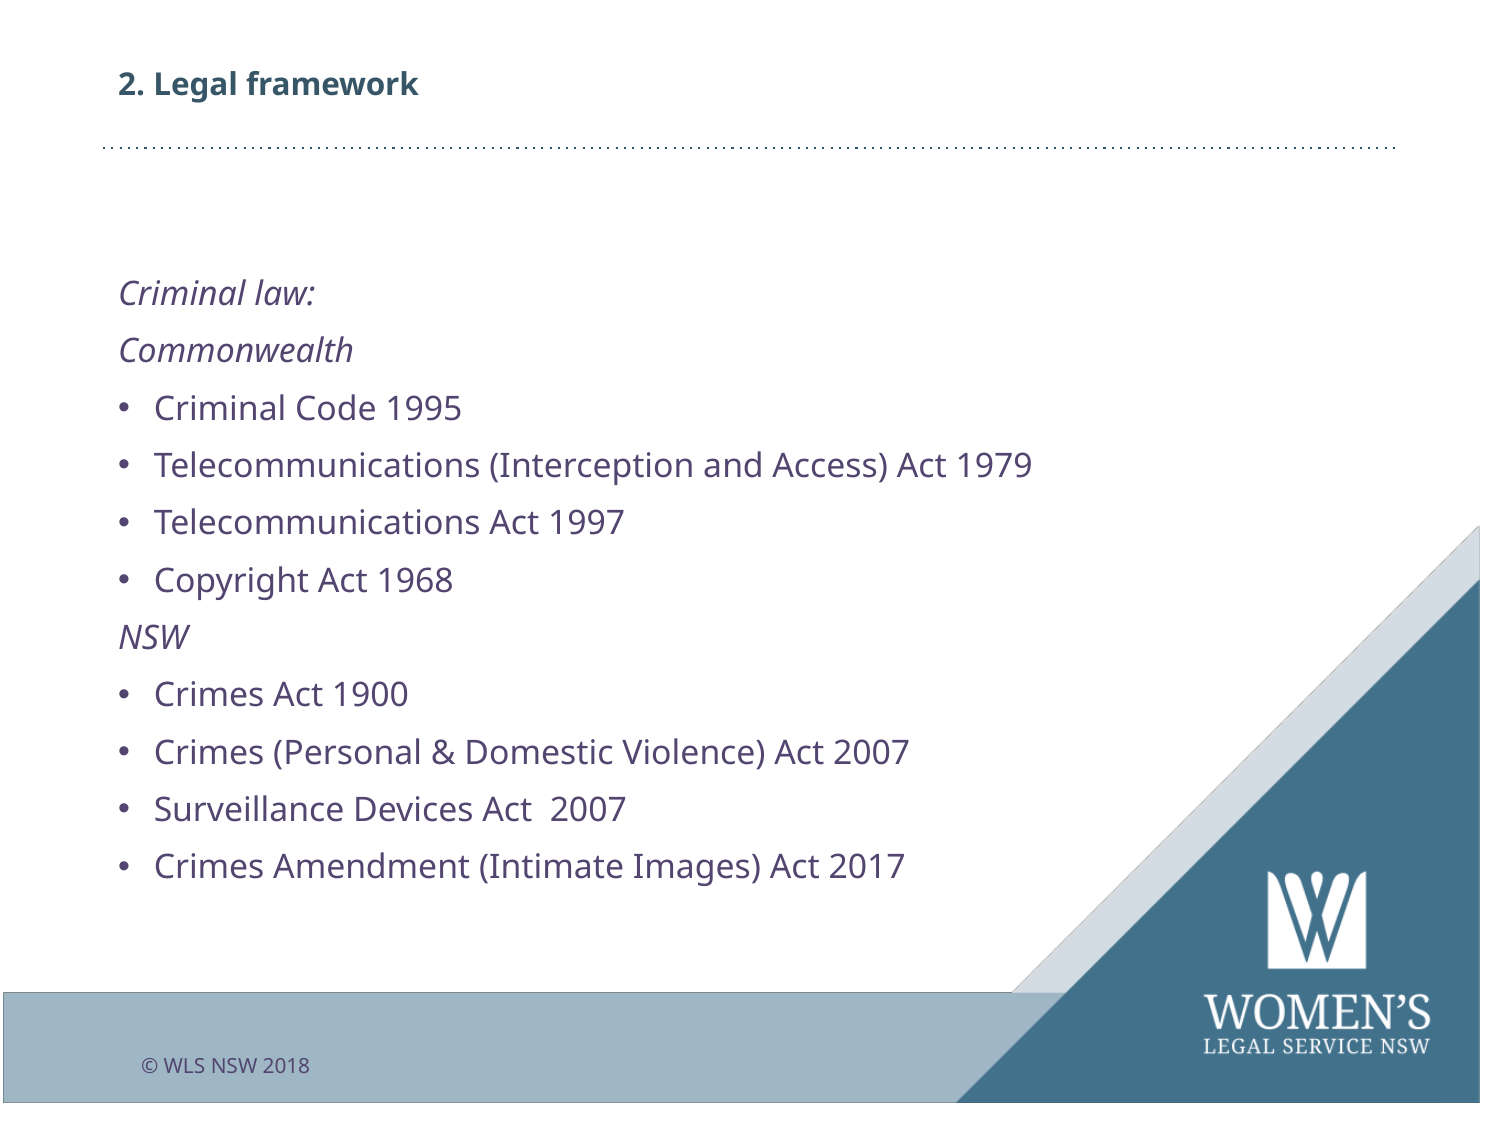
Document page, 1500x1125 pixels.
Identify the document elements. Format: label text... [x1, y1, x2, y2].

list Criminal law: Commonwealth Criminal Code 1995 Telecommunications (Interception and Access) Act 1979 Telecommunications Act 1997 Copyright Act 1968 NSW Crimes Act 1900 Crimes (Personal & Domestic Violence) Act 2007 Surveillance Devices Act 2007 Crimes Amendment (Intimate Images) Act 2017 [103, 264, 1397, 901]
title 2. Legal framework [103, 59, 1397, 148]
